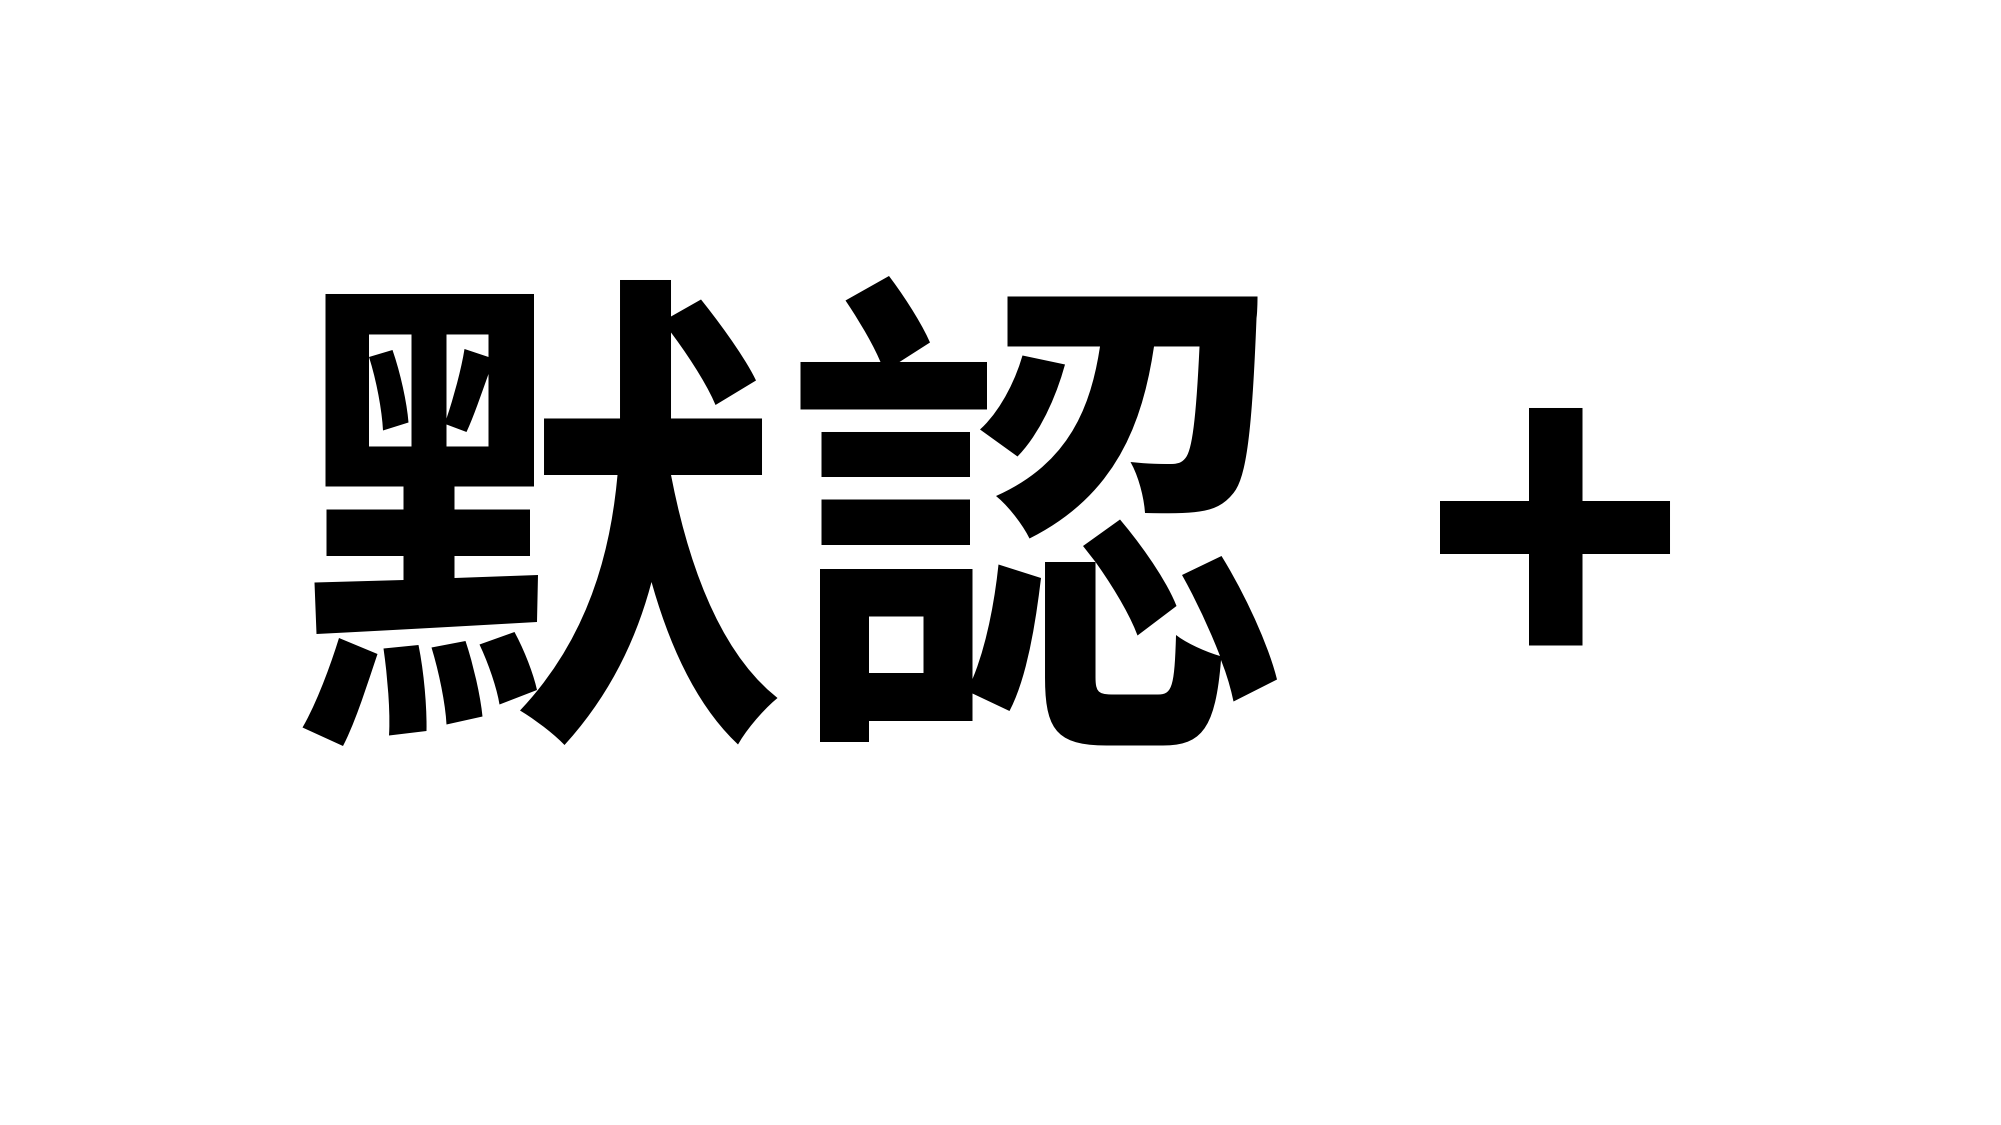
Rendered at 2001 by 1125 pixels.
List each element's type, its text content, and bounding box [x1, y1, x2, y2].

title 默認+ [0, 94, 2000, 991]
